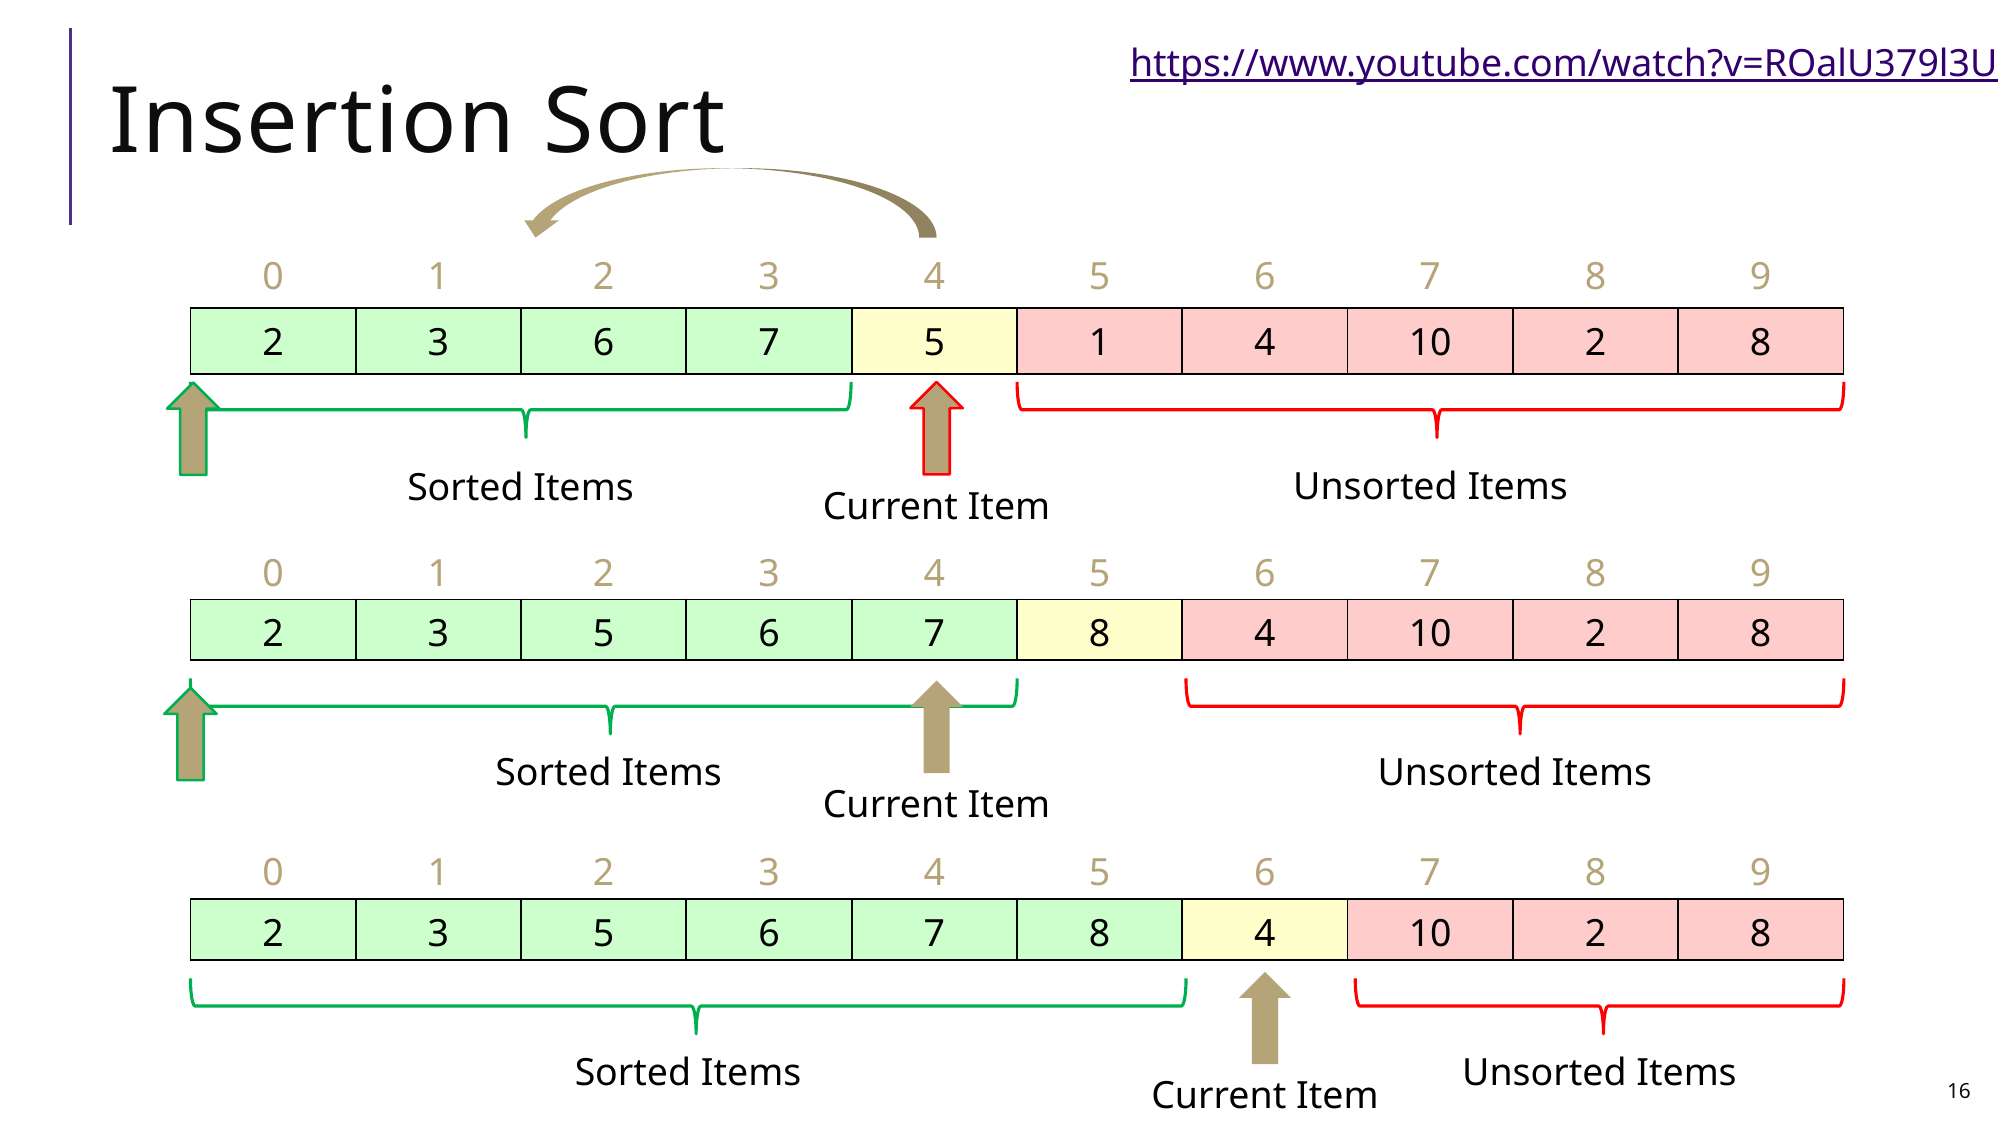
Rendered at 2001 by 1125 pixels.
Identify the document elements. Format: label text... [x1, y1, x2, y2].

text_box [165, 381, 221, 477]
table_header 7 [1348, 839, 1512, 898]
text_box [1237, 970, 1293, 1064]
text_box [1016, 381, 1845, 439]
table_header 5 [1018, 243, 1181, 307]
table_cell 2 [1514, 600, 1677, 659]
table_header 6 [1183, 539, 1347, 599]
text_box Current Item [1136, 1064, 1394, 1124]
table_header 2 [522, 839, 685, 898]
table_cell 7 [687, 309, 851, 373]
table_cell 7 [853, 600, 1016, 659]
table_header 2 [522, 539, 685, 599]
table_cell 8 [1018, 900, 1181, 959]
table_cell 2 [191, 309, 355, 373]
text_box [189, 678, 1018, 735]
table_cell 5 [522, 600, 685, 659]
table_cell 2 [191, 900, 355, 959]
table_header 6 [1183, 839, 1347, 898]
table_header 9 [1679, 243, 1843, 307]
text_box Sorted Items [480, 740, 737, 801]
text_box Unsorted Items [1447, 1040, 1752, 1101]
text_box [523, 166, 938, 239]
table_header 4 [853, 839, 1016, 898]
table_cell 3 [357, 900, 520, 959]
table_header 1 [357, 539, 520, 599]
table_header 3 [687, 839, 851, 898]
table_header 0 [191, 839, 355, 898]
table_header 9 [1679, 839, 1843, 898]
table_cell 4 [1183, 309, 1347, 373]
text_box [1354, 978, 1845, 1035]
table_header 0 [191, 243, 355, 307]
table_cell 10 [1348, 600, 1512, 659]
text_box Current Item [808, 474, 1066, 535]
text_box [195, 381, 852, 439]
text_box [909, 679, 964, 772]
table_header 4 [853, 243, 1016, 307]
table_cell 4 [1183, 600, 1347, 659]
text_box Sorted Items [560, 1040, 817, 1101]
table_cell 10 [1348, 900, 1512, 959]
table_cell 5 [522, 900, 685, 959]
table_header 5 [1018, 539, 1181, 599]
table_cell 7 [853, 900, 1016, 959]
table_cell 6 [522, 309, 685, 373]
table_header 4 [853, 539, 1016, 599]
title Insertion Sort [94, 43, 1930, 210]
table_cell 6 [687, 600, 851, 659]
table_cell 3 [357, 309, 520, 373]
text_box [189, 978, 1187, 1035]
table_header 3 [687, 539, 851, 599]
table_header 5 [1018, 839, 1181, 898]
table_cell 2 [1514, 900, 1677, 959]
table_cell 8 [1018, 600, 1181, 659]
table_cell 1 [1018, 309, 1181, 373]
table_header 8 [1514, 839, 1677, 898]
text_box Unsorted Items [1362, 740, 1668, 801]
table_cell 4 [1183, 900, 1347, 959]
slide_number 16 [1916, 1069, 1986, 1115]
text_box Current Item [808, 772, 1066, 833]
table_header 8 [1514, 539, 1677, 599]
table_cell 8 [1679, 600, 1843, 659]
table_header 6 [1183, 243, 1347, 307]
table_cell 2 [191, 600, 355, 659]
table_cell 8 [1679, 900, 1843, 959]
text_box Sorted Items [392, 455, 649, 516]
table_header 1 [357, 243, 520, 307]
table_header 2 [522, 243, 685, 307]
table_cell 2 [1514, 309, 1677, 373]
table_header 1 [357, 839, 520, 898]
table_cell 5 [853, 309, 1016, 373]
table_header 7 [1348, 243, 1512, 307]
text_box [1185, 678, 1845, 735]
table_cell 3 [357, 600, 520, 659]
table_cell 10 [1348, 309, 1512, 373]
text_box Unsorted Items [1278, 454, 1583, 515]
text_box https://www.youtube.com/watch?v=ROalU379l3U [1115, 31, 2000, 98]
text_box [163, 686, 218, 782]
table_cell 8 [1679, 309, 1843, 373]
table_cell 6 [687, 900, 851, 959]
table_header 3 [687, 243, 851, 307]
table_header 8 [1514, 243, 1677, 307]
table_header 7 [1348, 539, 1512, 599]
table_header 0 [191, 539, 355, 599]
text_box [909, 381, 964, 474]
table_header 9 [1679, 539, 1843, 599]
